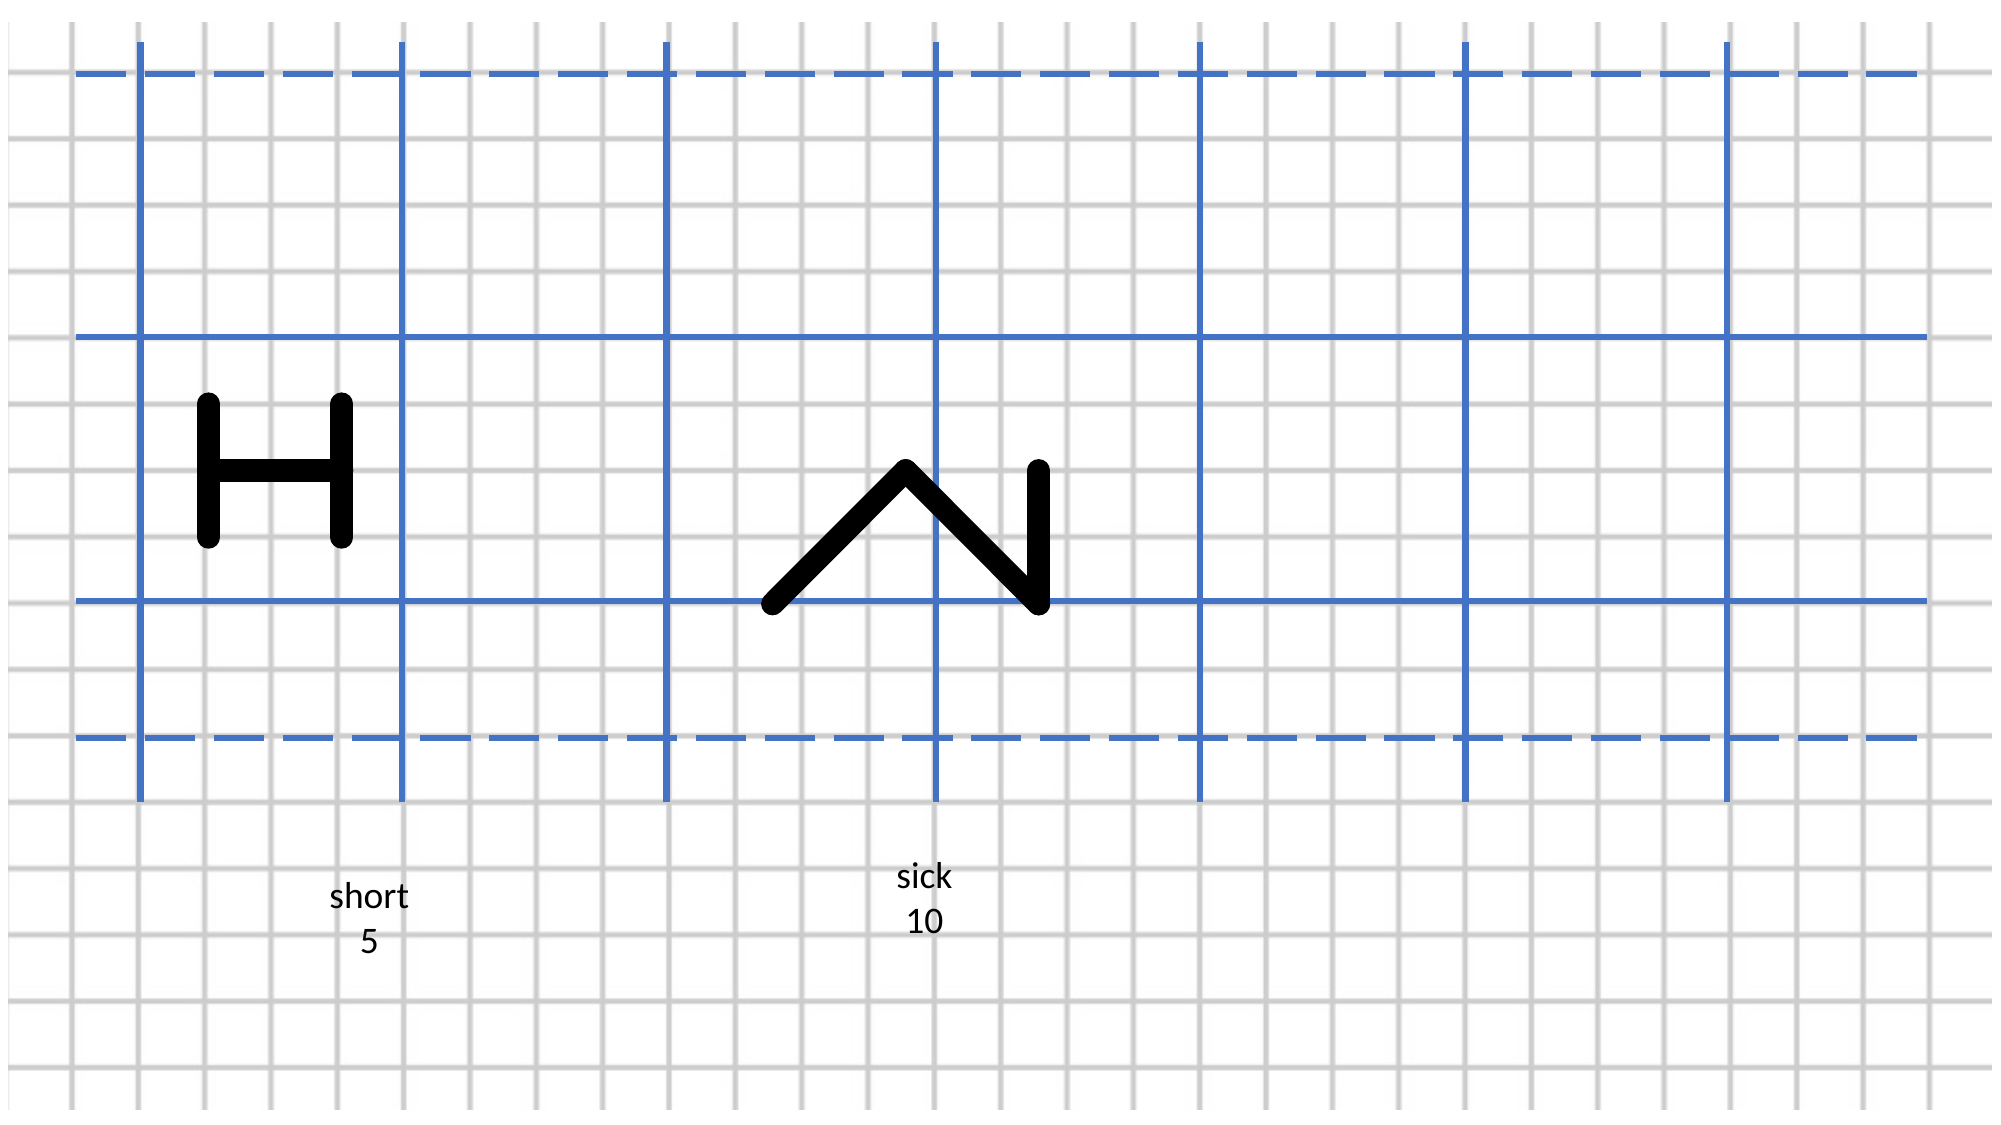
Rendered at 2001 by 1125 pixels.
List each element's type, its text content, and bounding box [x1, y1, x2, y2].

text_box sick 10 [881, 844, 968, 949]
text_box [208, 403, 344, 538]
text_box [772, 470, 1041, 604]
text_box short 5 [314, 863, 425, 969]
